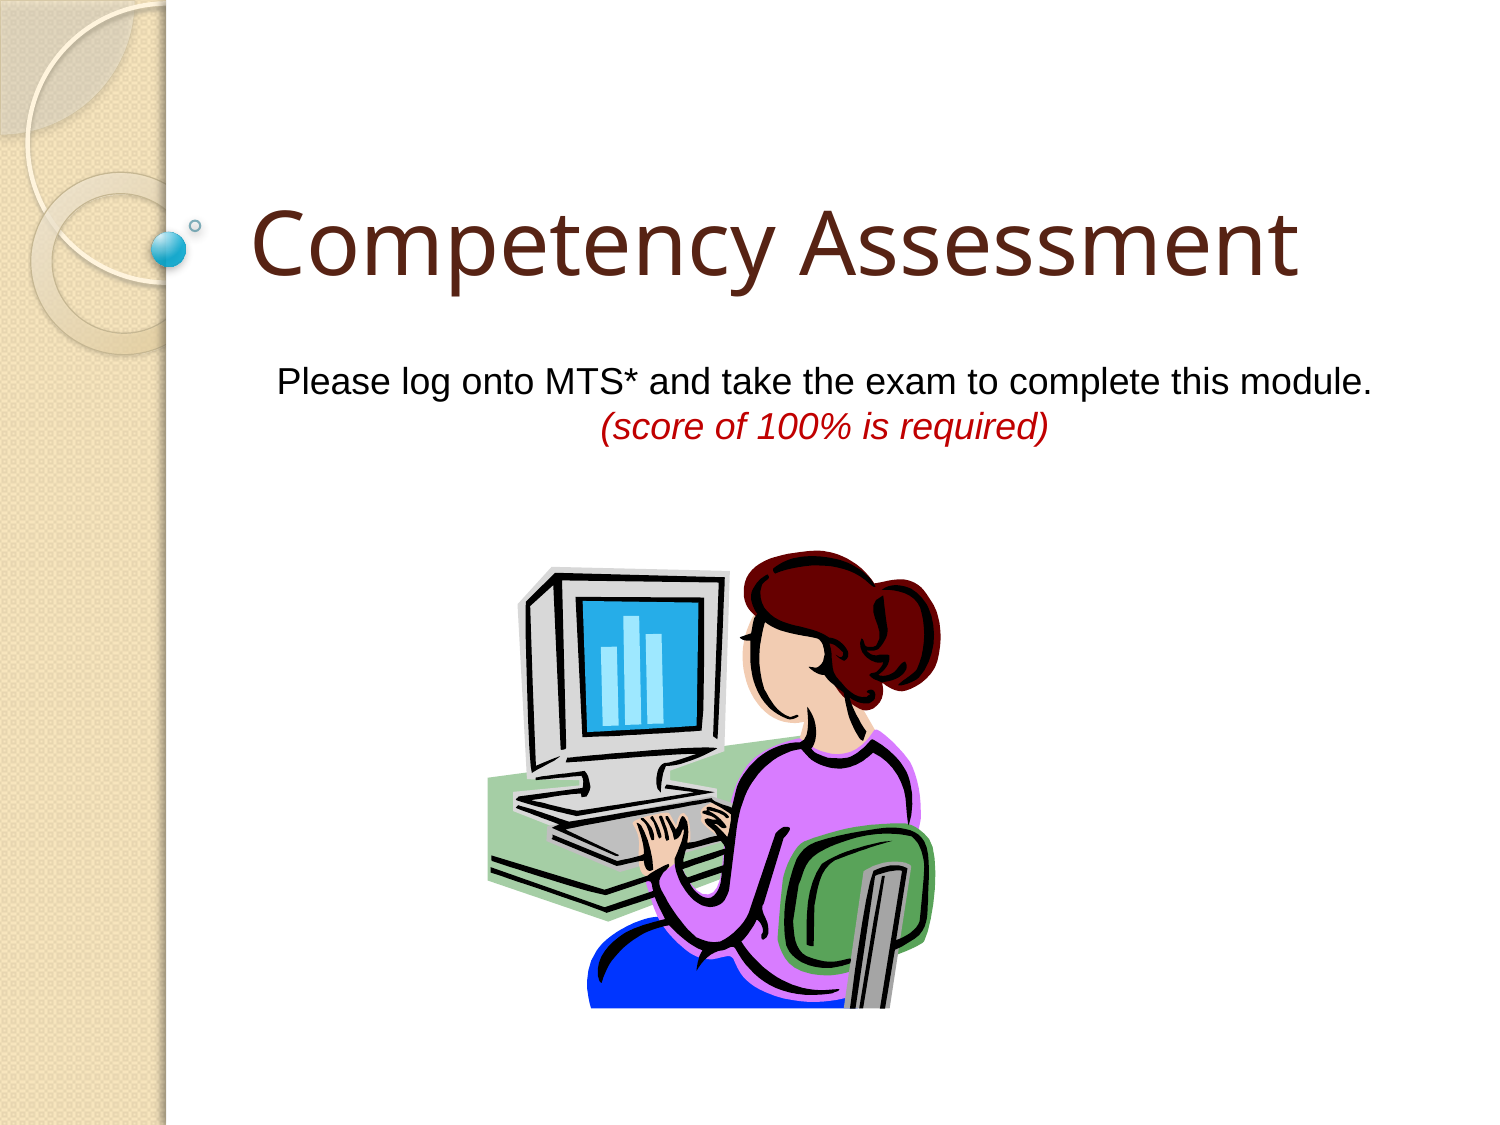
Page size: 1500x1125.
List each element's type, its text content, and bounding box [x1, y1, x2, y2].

picture [487, 549, 942, 1013]
title Competency Assessment [234, 59, 1450, 301]
text_box Please log onto MTS* and take the exam to complete this module. (score of 100% is required) [249, 349, 1400, 500]
